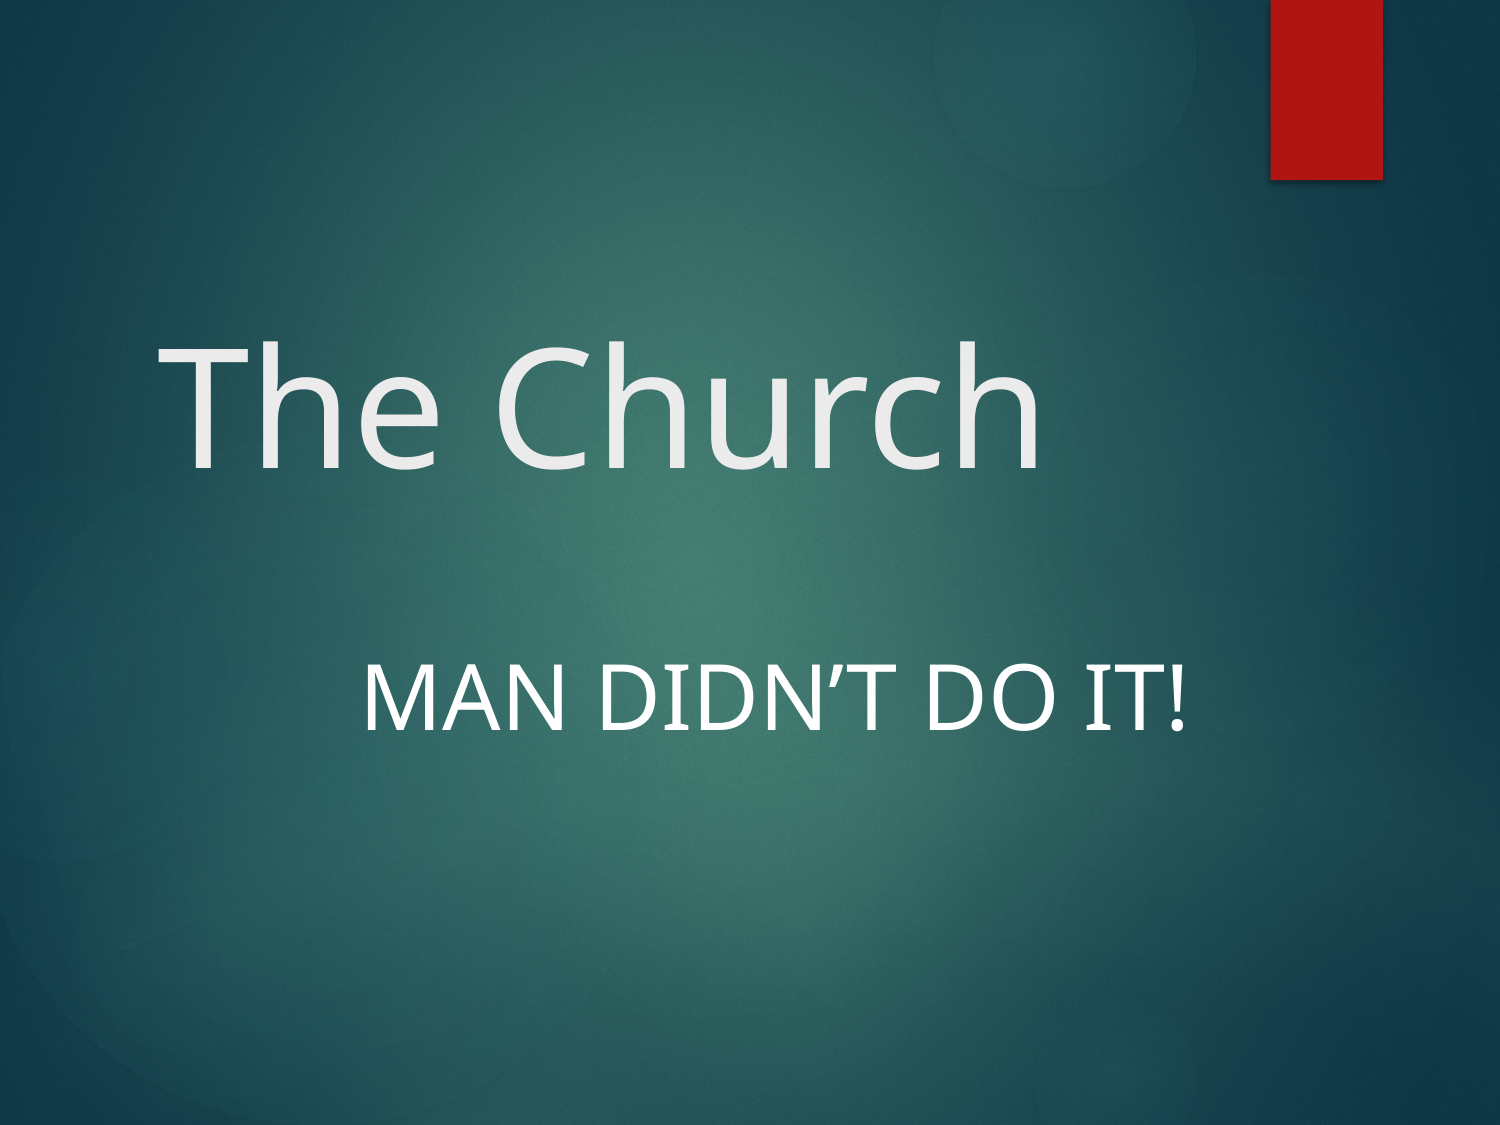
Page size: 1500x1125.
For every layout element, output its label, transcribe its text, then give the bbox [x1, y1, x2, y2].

title The Church [142, 237, 1229, 510]
subtitle Man didn’t do it! [344, 631, 1253, 773]
